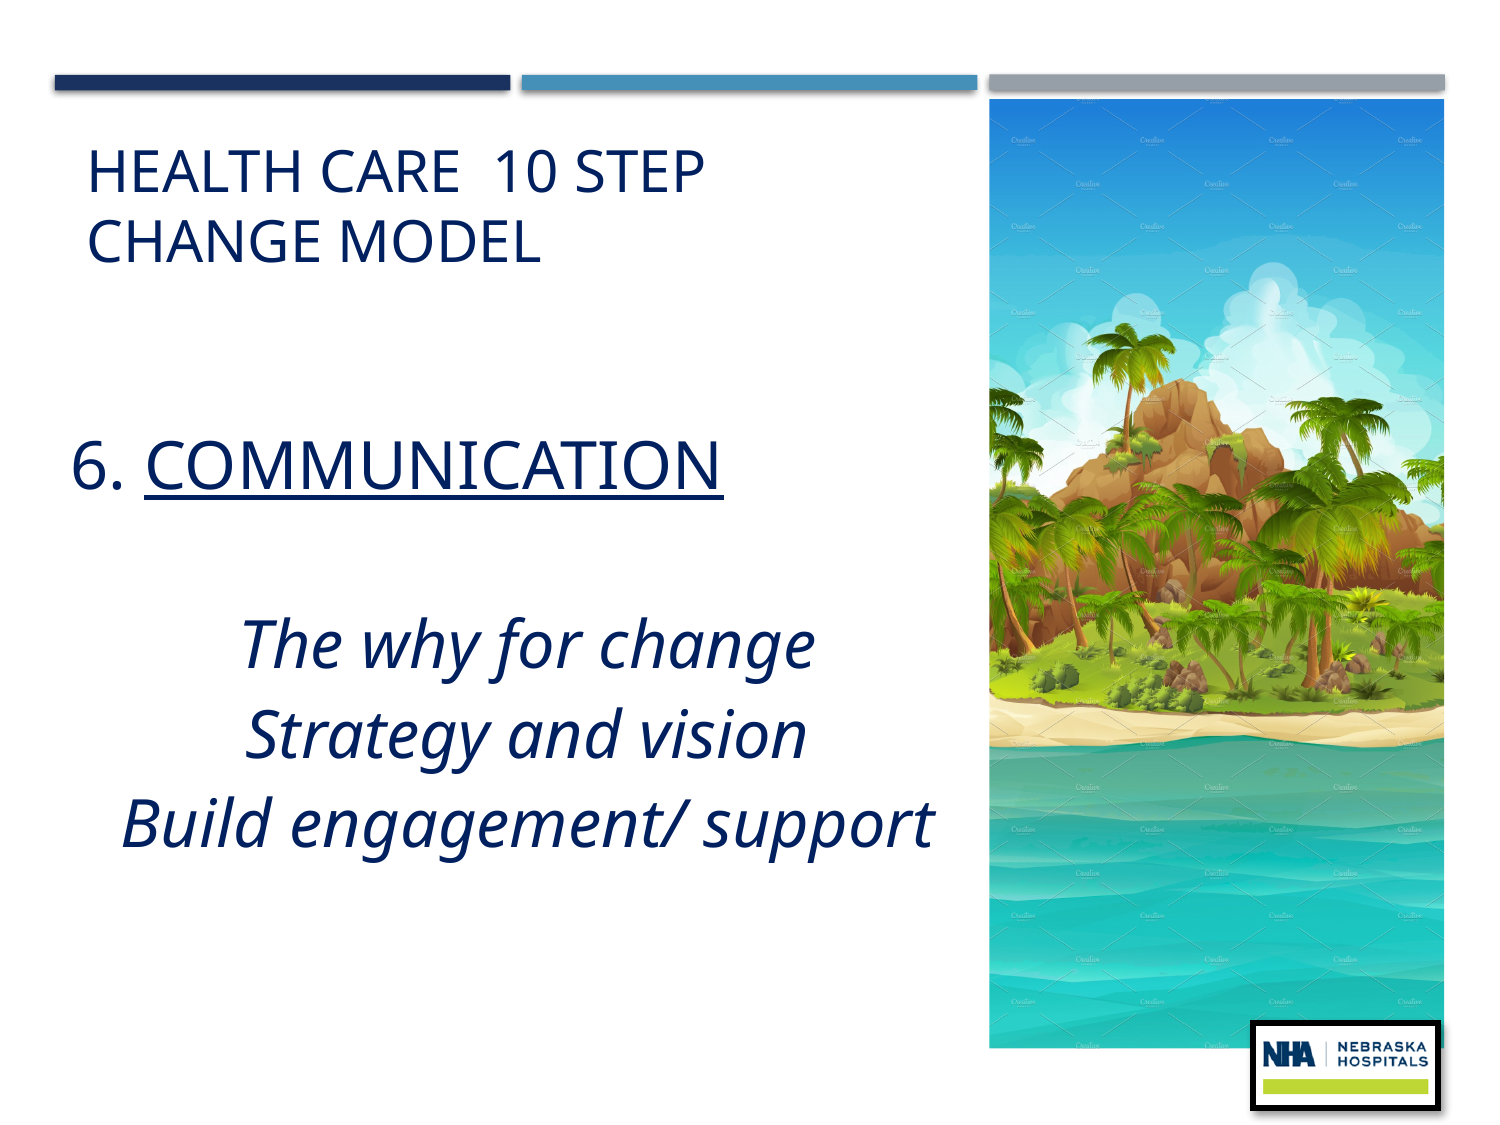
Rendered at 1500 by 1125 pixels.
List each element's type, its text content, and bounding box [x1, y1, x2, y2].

text_box HEALTH CARE 10 STEP CHANGE MODEL [71, 115, 978, 282]
picture [988, 97, 1445, 1106]
text_box 6. COMMUNICATION The why for change Strategy and vision Build engagement/ support [55, 316, 983, 967]
